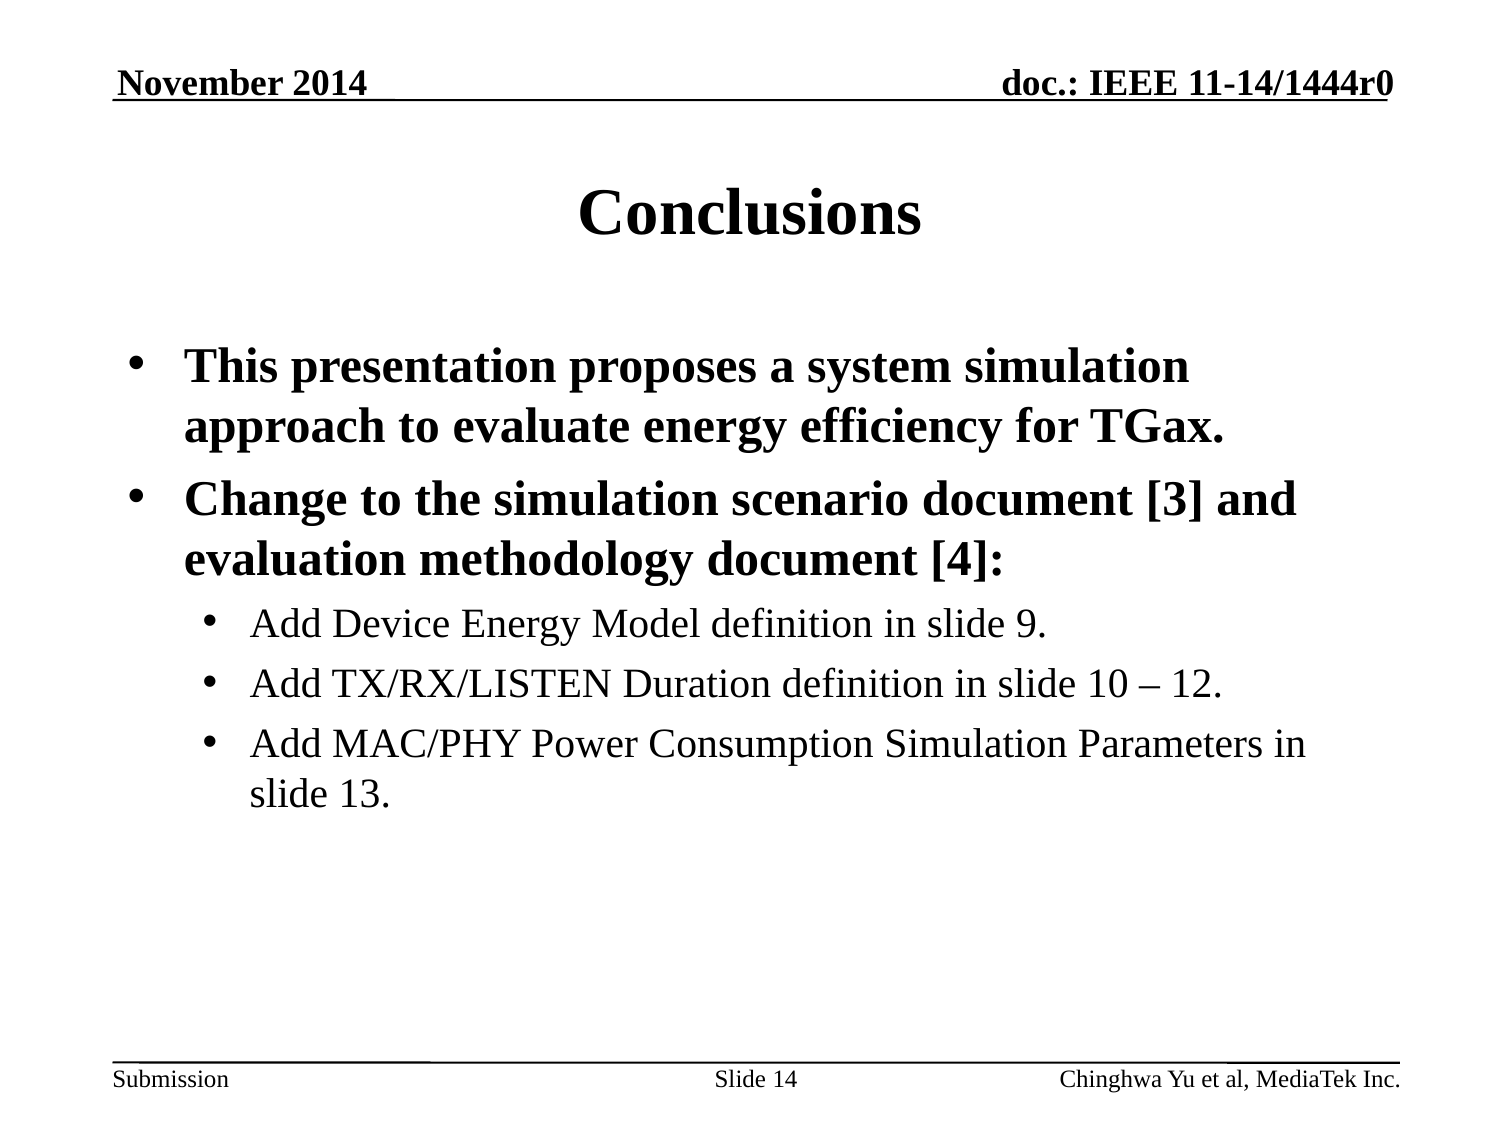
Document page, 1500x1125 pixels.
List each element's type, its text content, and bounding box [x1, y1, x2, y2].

list This presentation proposes a system simulation approach to evaluate energy efficiency for TGax. Change to the simulation scenario document [3] and evaluation methodology document [4]: Add Device Energy Model definition in slide 9. Add TX/RX/LISTEN Duration definition in slide 10 – 12. Add MAC/PHY Power Consumption Simulation Parameters in slide 13. [112, 324, 1388, 1016]
title Conclusions [112, 111, 1388, 303]
footer Chinghwa Yu et al, MediaTek Inc. [1007, 1061, 1402, 1093]
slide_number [116, 58, 507, 104]
slide_number Slide 14 [712, 1061, 800, 1123]
